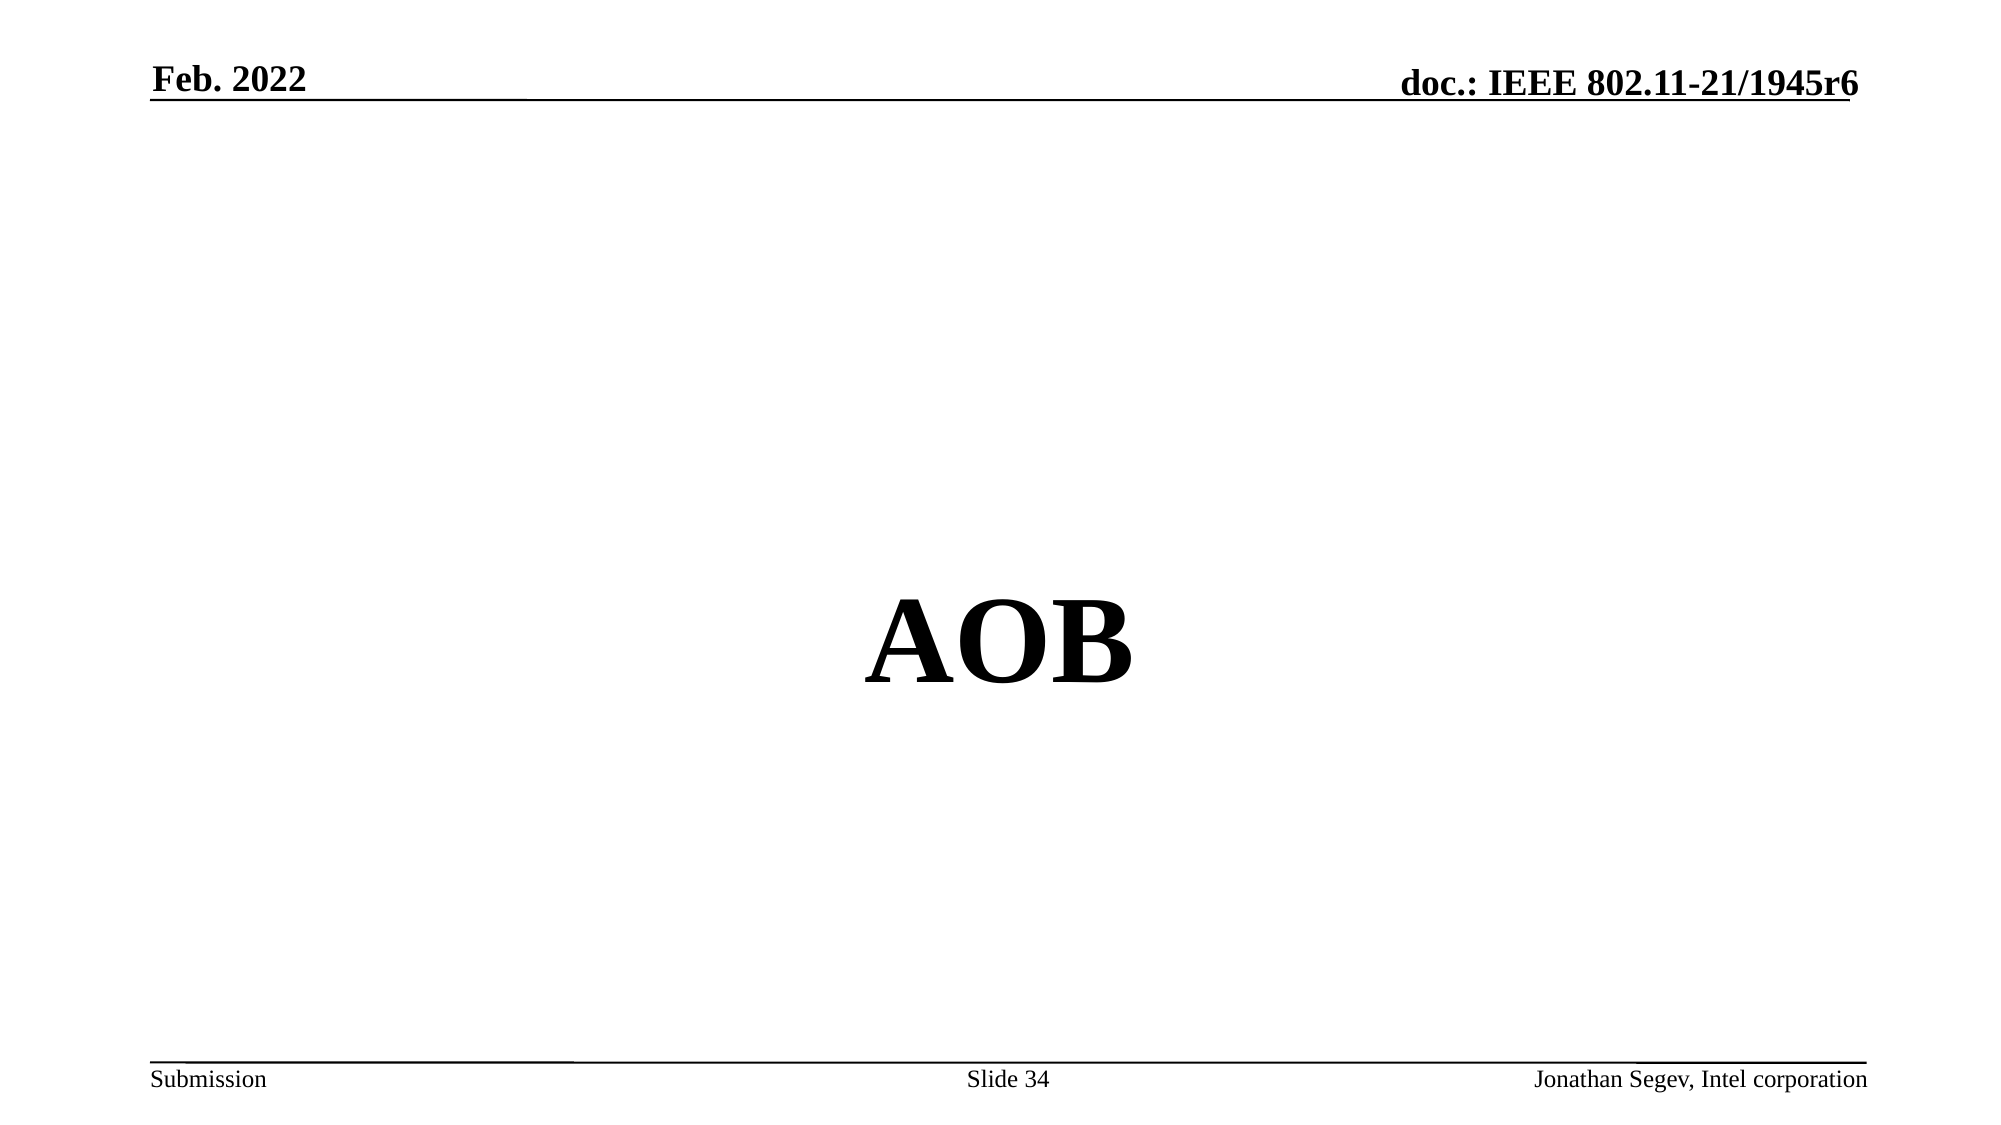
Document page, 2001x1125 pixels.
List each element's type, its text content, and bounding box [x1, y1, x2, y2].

footer Jonathan Segev, Intel corporation [1171, 1061, 1869, 1093]
list AOB [149, 324, 1850, 1000]
slide_number Slide 34 [950, 1061, 1067, 1123]
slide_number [152, 54, 563, 100]
